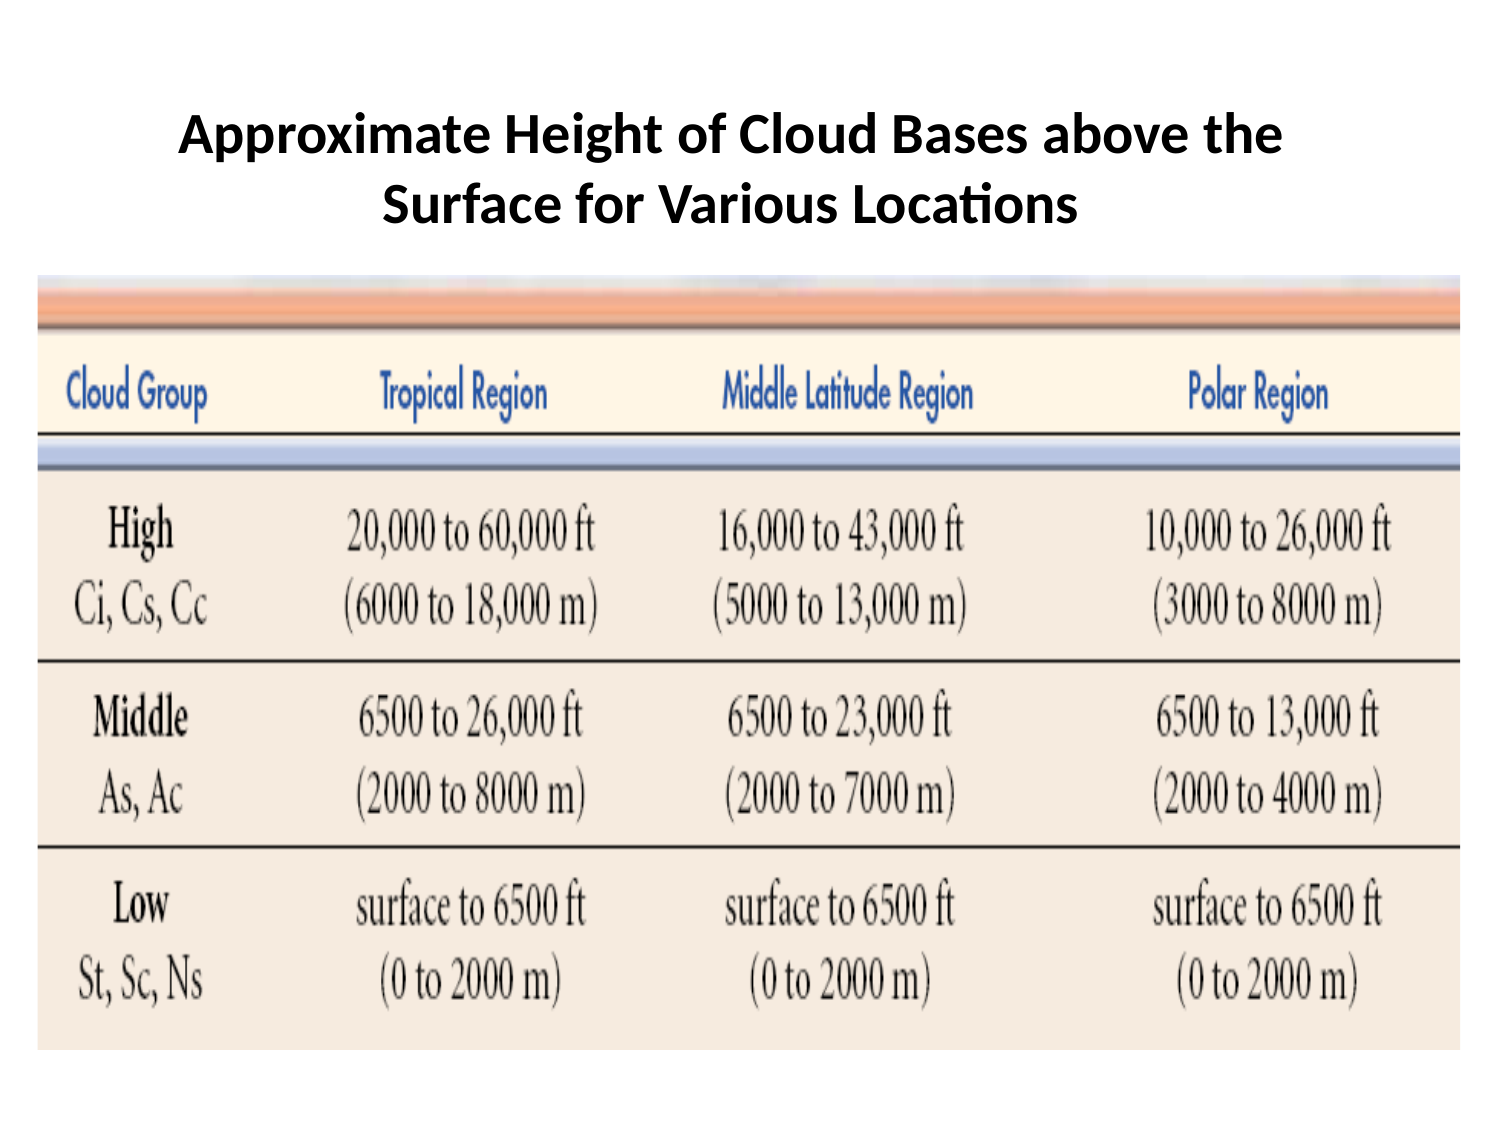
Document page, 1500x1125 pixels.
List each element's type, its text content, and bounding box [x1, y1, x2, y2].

picture [37, 274, 1461, 1051]
text_box Approximate Height of Cloud Bases above the Surface for Various Locations [99, 87, 1363, 243]
